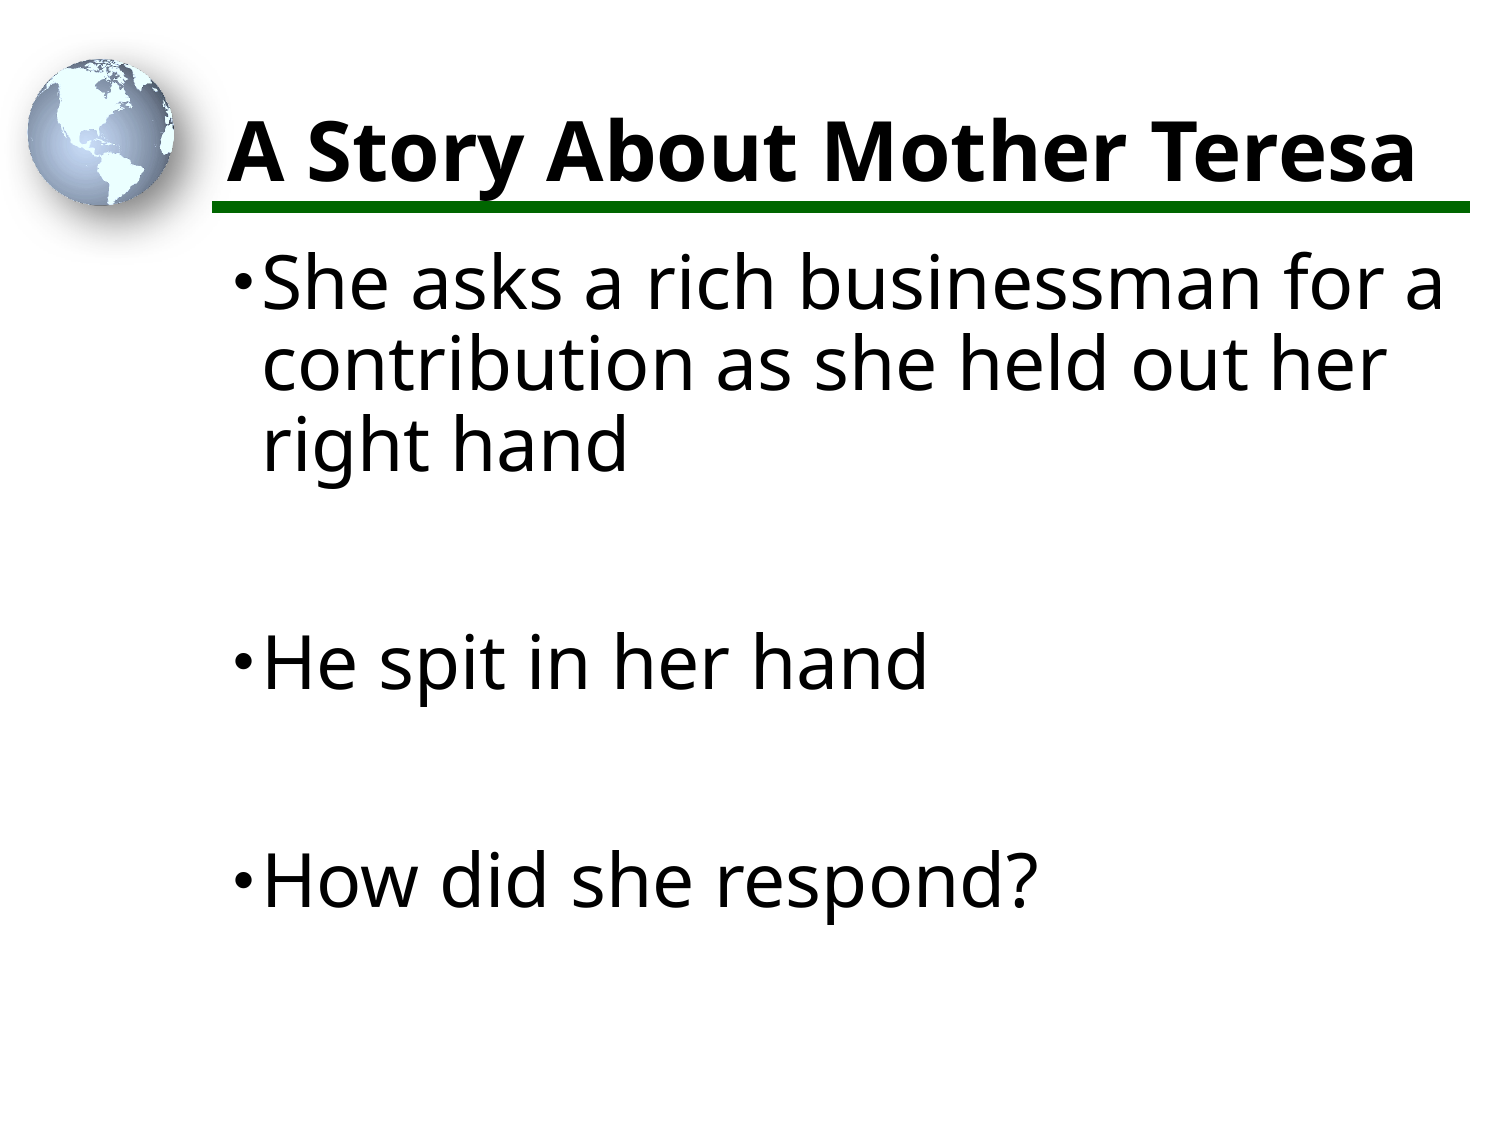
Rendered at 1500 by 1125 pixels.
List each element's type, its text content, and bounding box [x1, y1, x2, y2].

title A Story About Mother Teresa [212, 37, 1471, 208]
list She asks a rich businessman for a contribution as she held out her right hand He spit in her hand How did she respond? [212, 237, 1471, 945]
picture [24, 55, 177, 208]
